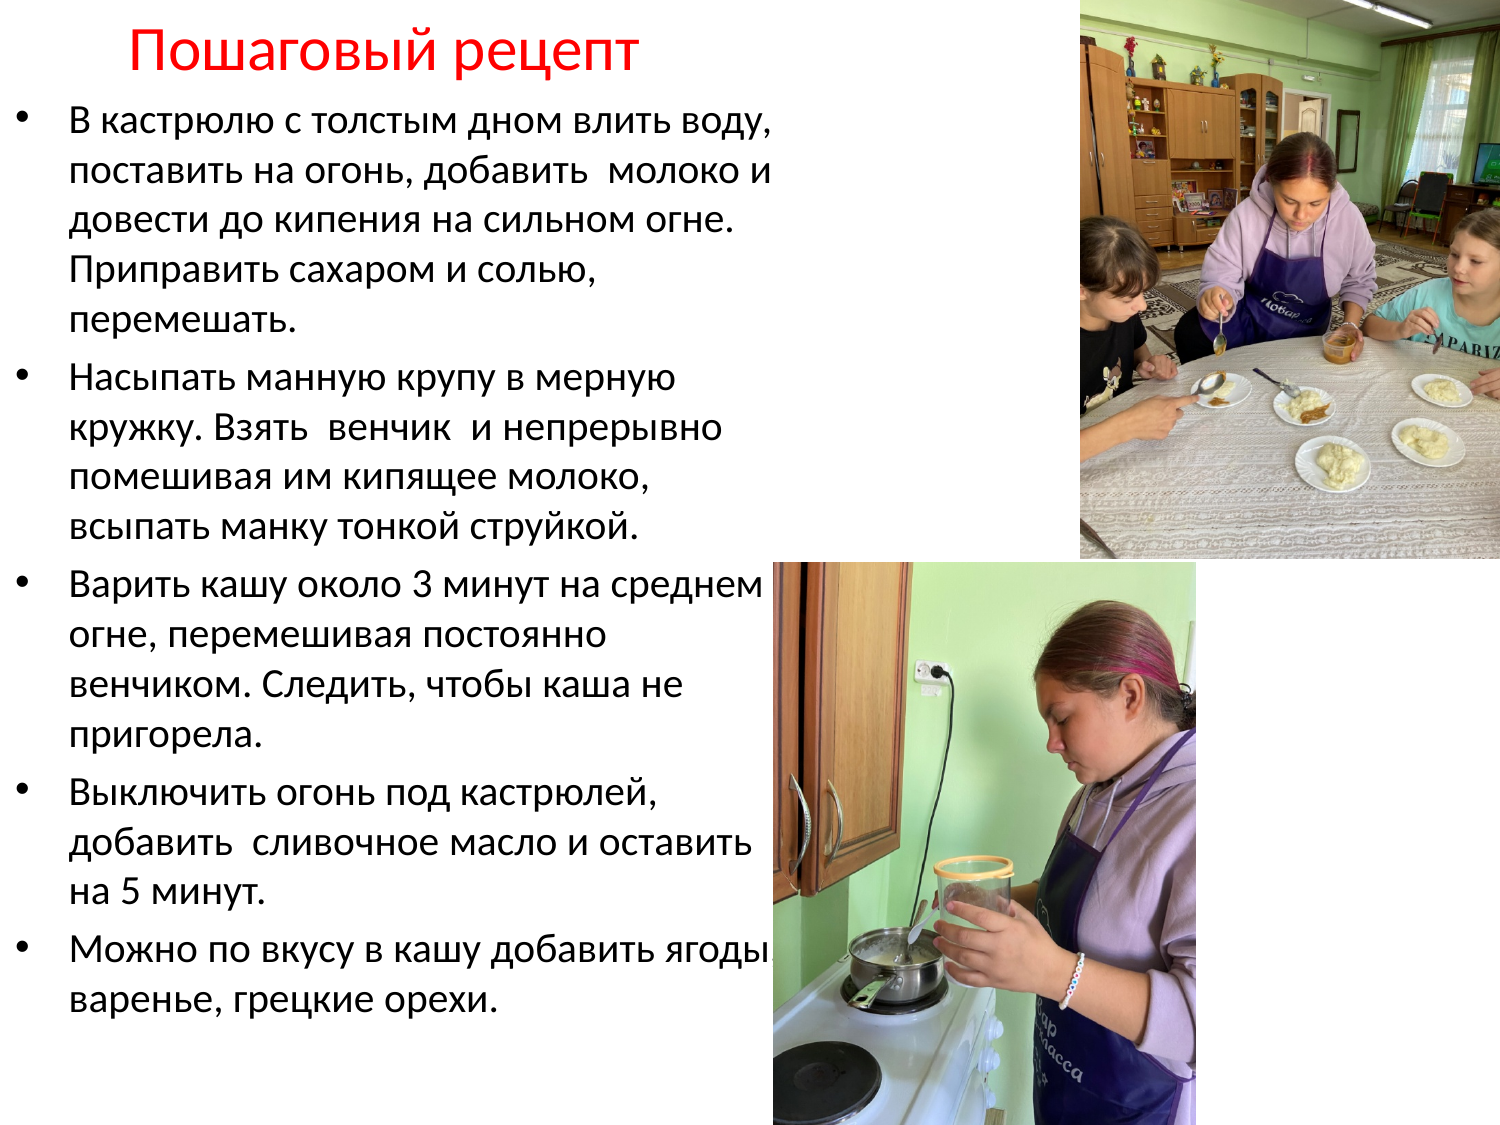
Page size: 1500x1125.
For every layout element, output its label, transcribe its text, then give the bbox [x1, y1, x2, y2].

list Пошаговый рецепт В кастрюлю с толстым дном влить воду, поставить на огонь, добавить молоко и довести до кипения на сильном огне. Приправить сахаром и солью, перемешать. Насыпать манную крупу в мерную кружку. Взять венчик и непрерывно помешивая им кипящее молоко, всыпать манку тонкой струйкой. Варить кашу около 3 минут на среднем огне, перемешивая постоянно венчиком. Следить, чтобы каша не пригорела. Выключить огонь под кастрюлей, добавить сливочное масло и оставить на 5 минут. Можно по вкусу в кашу добавить ягоды, варенье, грецкие орехи. [0, 0, 804, 1125]
picture [1080, 0, 1500, 560]
picture [773, 562, 1196, 1125]
